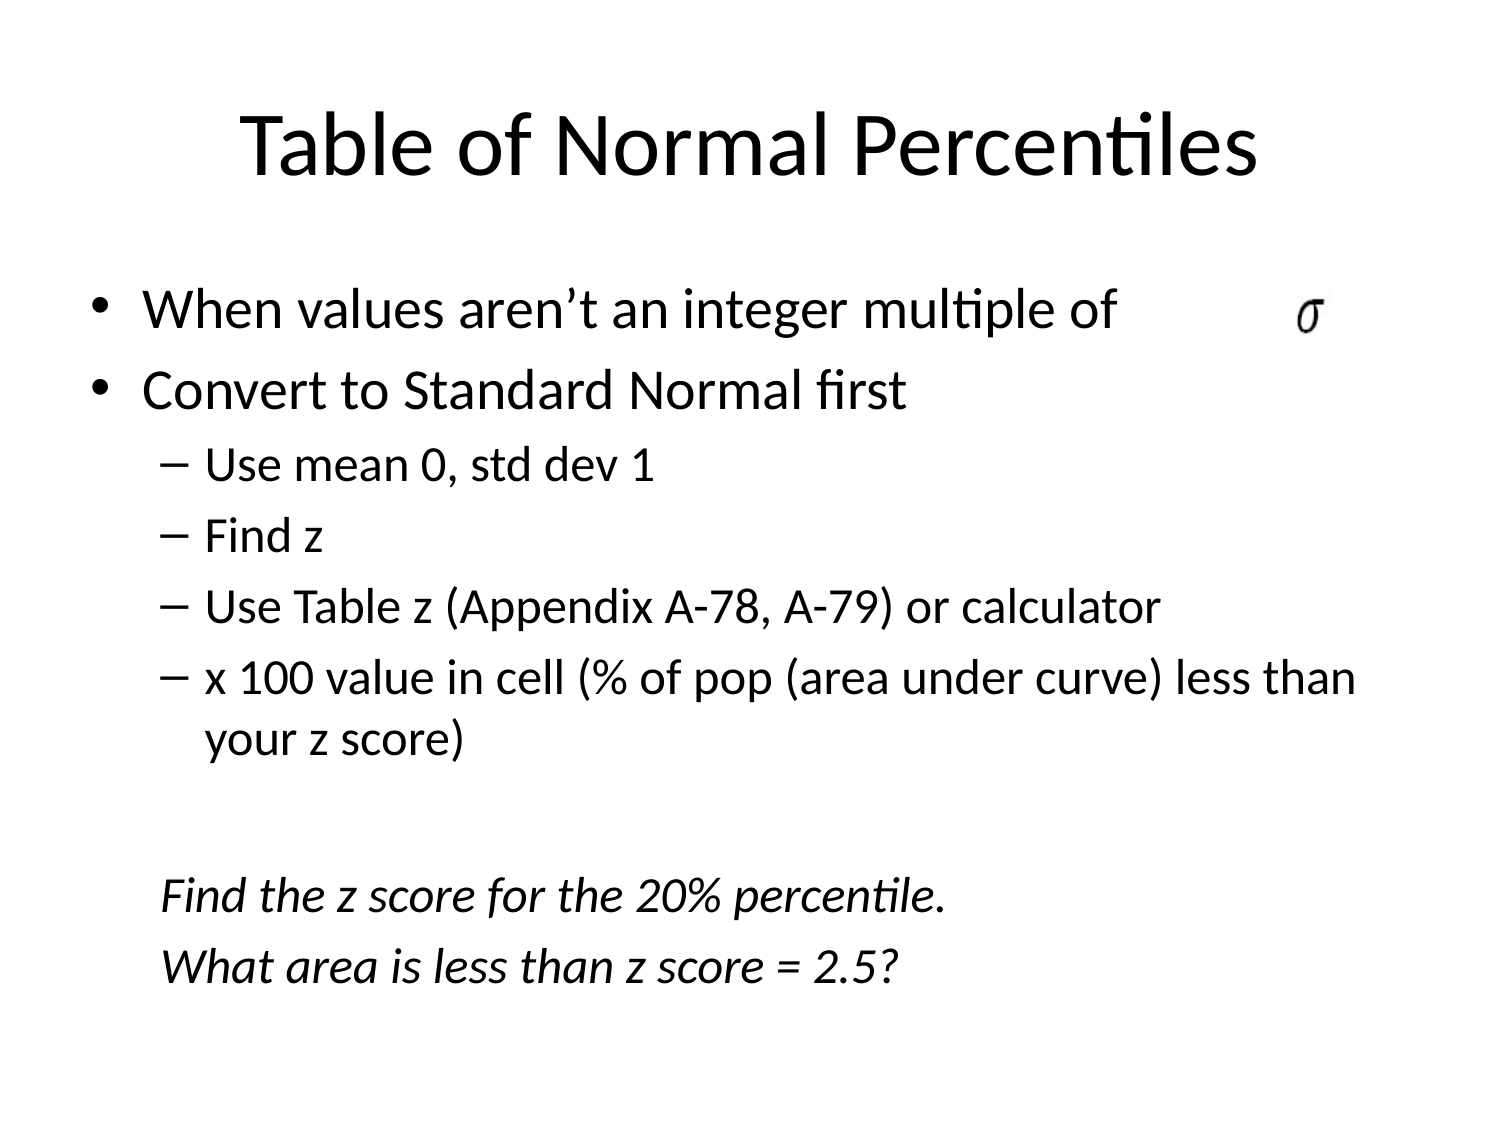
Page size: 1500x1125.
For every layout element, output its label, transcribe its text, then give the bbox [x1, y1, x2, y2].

list When values aren’t an integer multiple of Convert to Standard Normal first Use mean 0, std dev 1 Find z Use Table z (Appendix A-78, A-79) or calculator x 100 value in cell (% of pop (area under curve) less than your z score) Find the z score for the 20% percentile. What area is less than z score = 2.5? [75, 262, 1425, 1005]
picture [1287, 287, 1331, 390]
title Table of Normal Percentiles [75, 45, 1425, 233]
